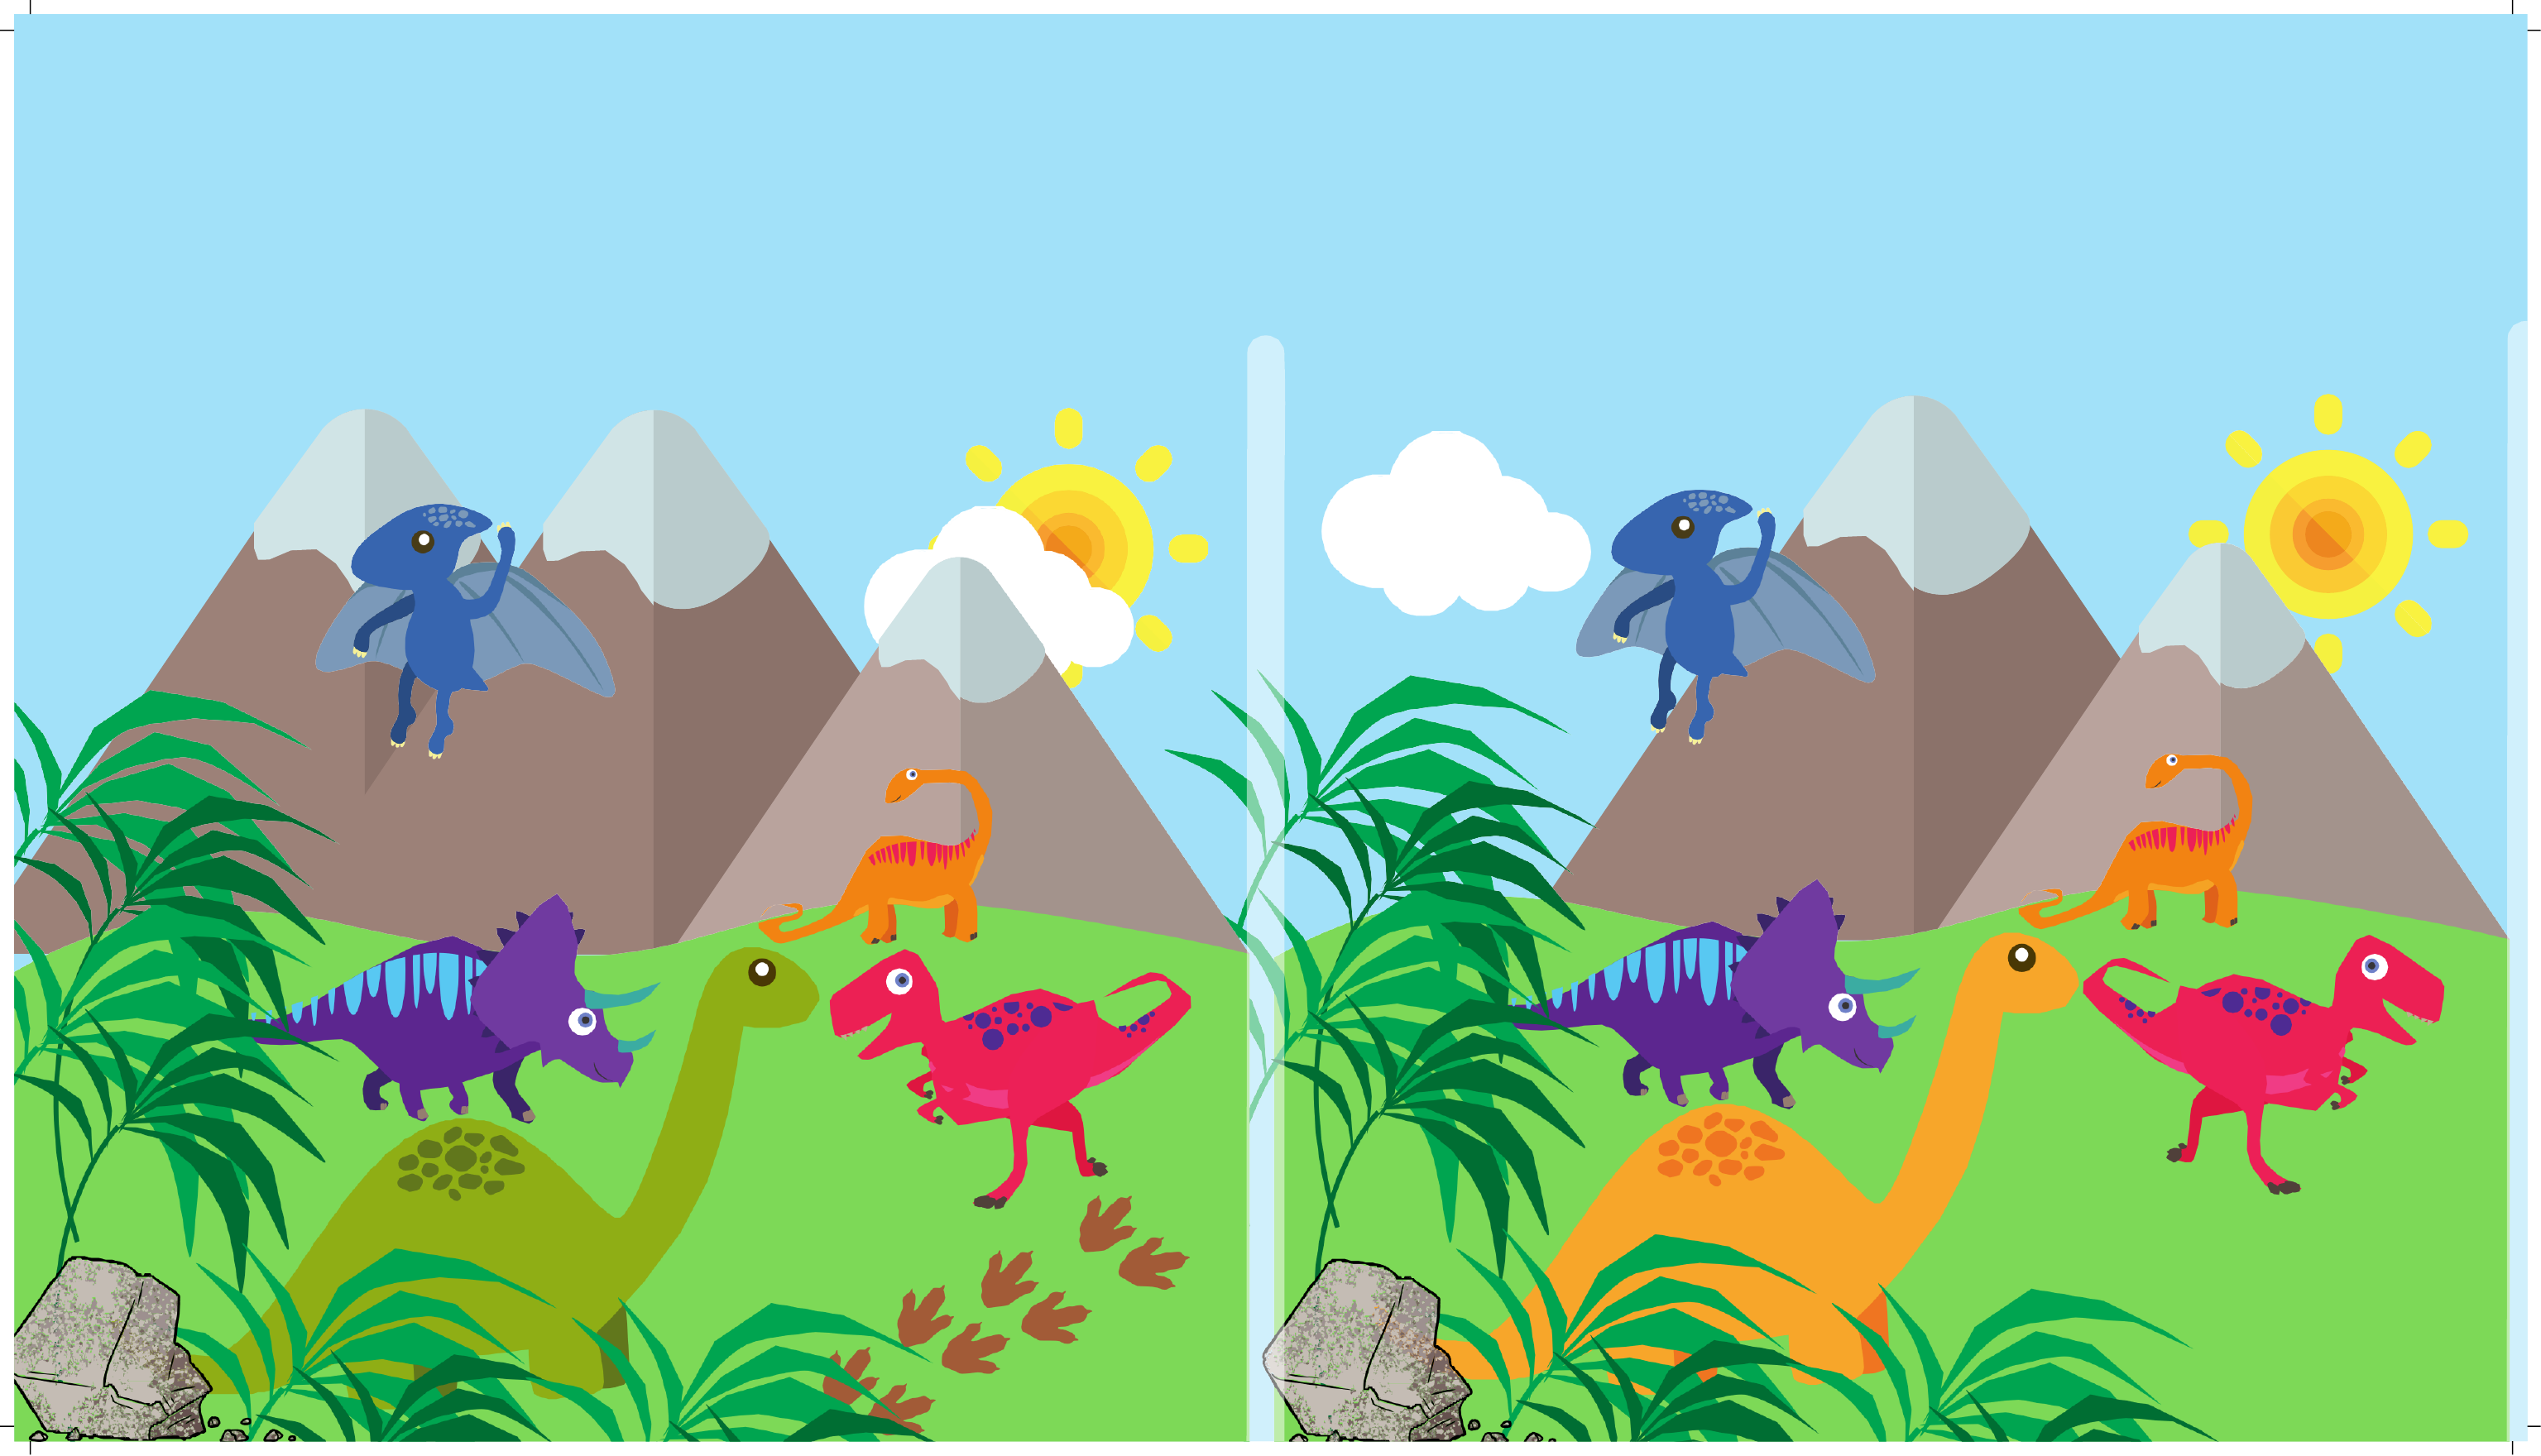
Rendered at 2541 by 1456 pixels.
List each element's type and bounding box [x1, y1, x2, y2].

text_box [14, 14, 2528, 318]
text_box [13, 320, 2529, 1442]
